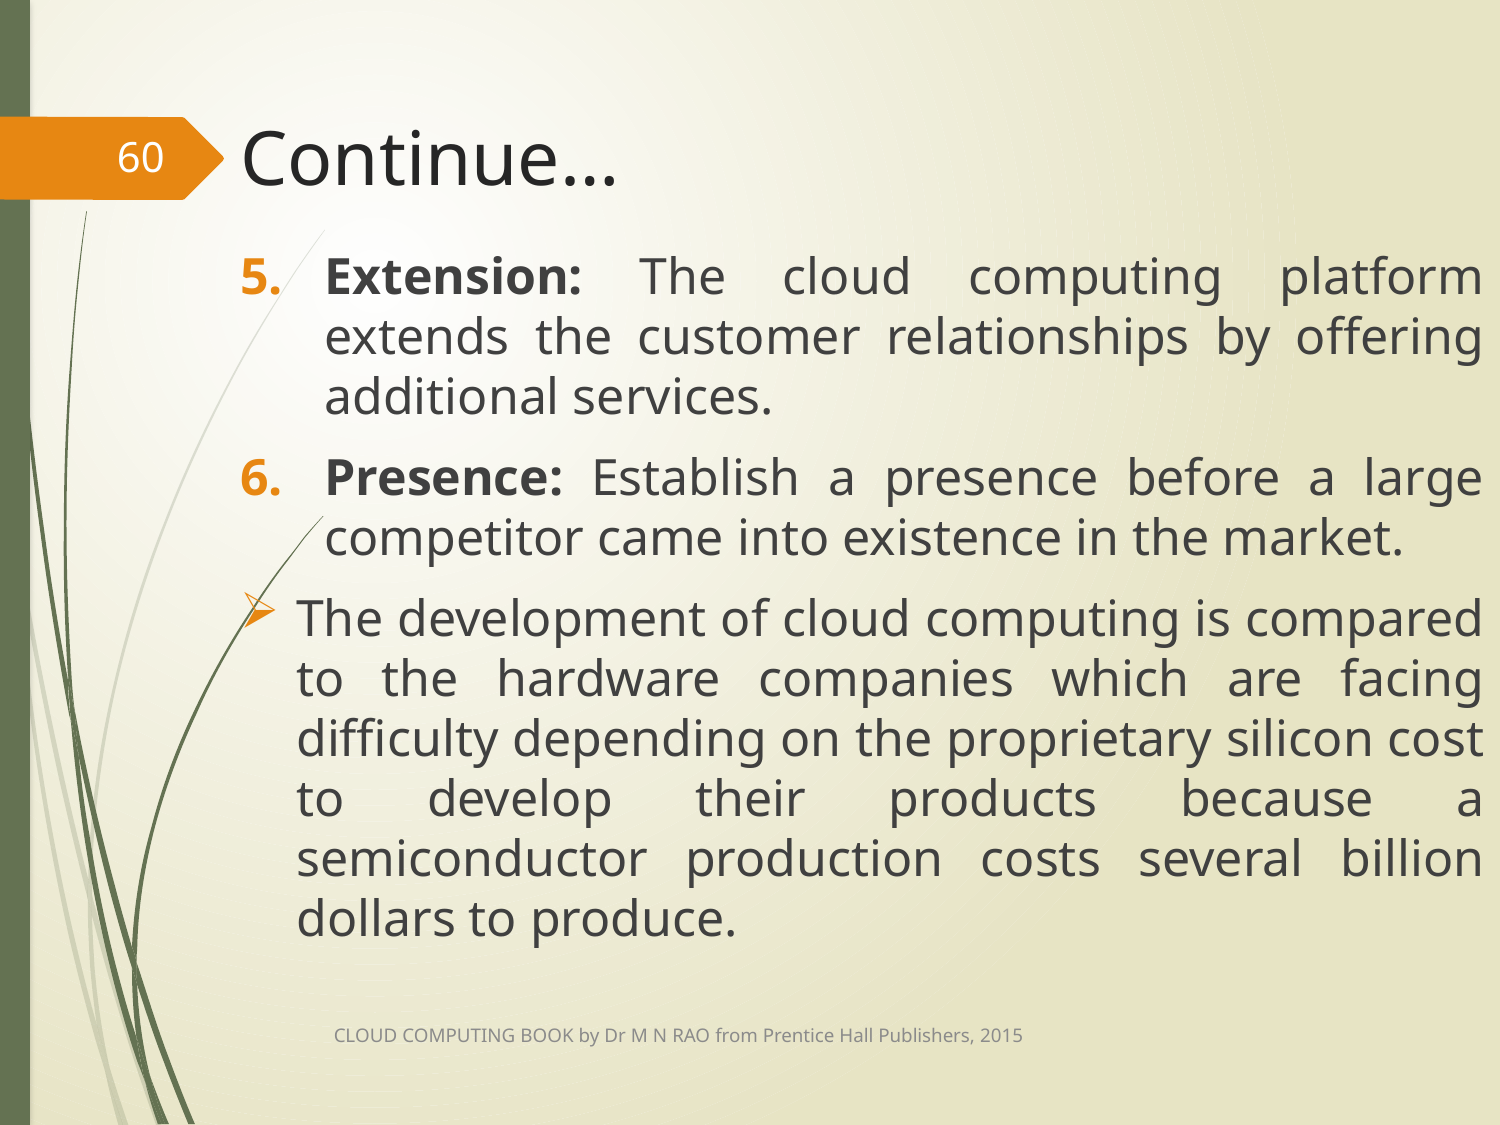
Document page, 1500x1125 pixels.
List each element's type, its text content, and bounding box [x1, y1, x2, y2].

list Extension: The cloud computing platform extends the customer relationships by offering additional services. Presence: Establish a presence before a large competitor came into existence in the market. The development of cloud computing is compared to the hardware companies which are facing difficulty depending on the proprietary silicon cost to develop their products because a semiconductor production costs several billion dollars to produce. [225, 237, 1500, 970]
footer CLOUD COMPUTING BOOK by Dr M N RAO from Prentice Hall Publishers, 2015 [318, 1006, 1257, 1067]
slide_number 60 [83, 129, 180, 190]
title Continue… [225, 102, 1400, 237]
